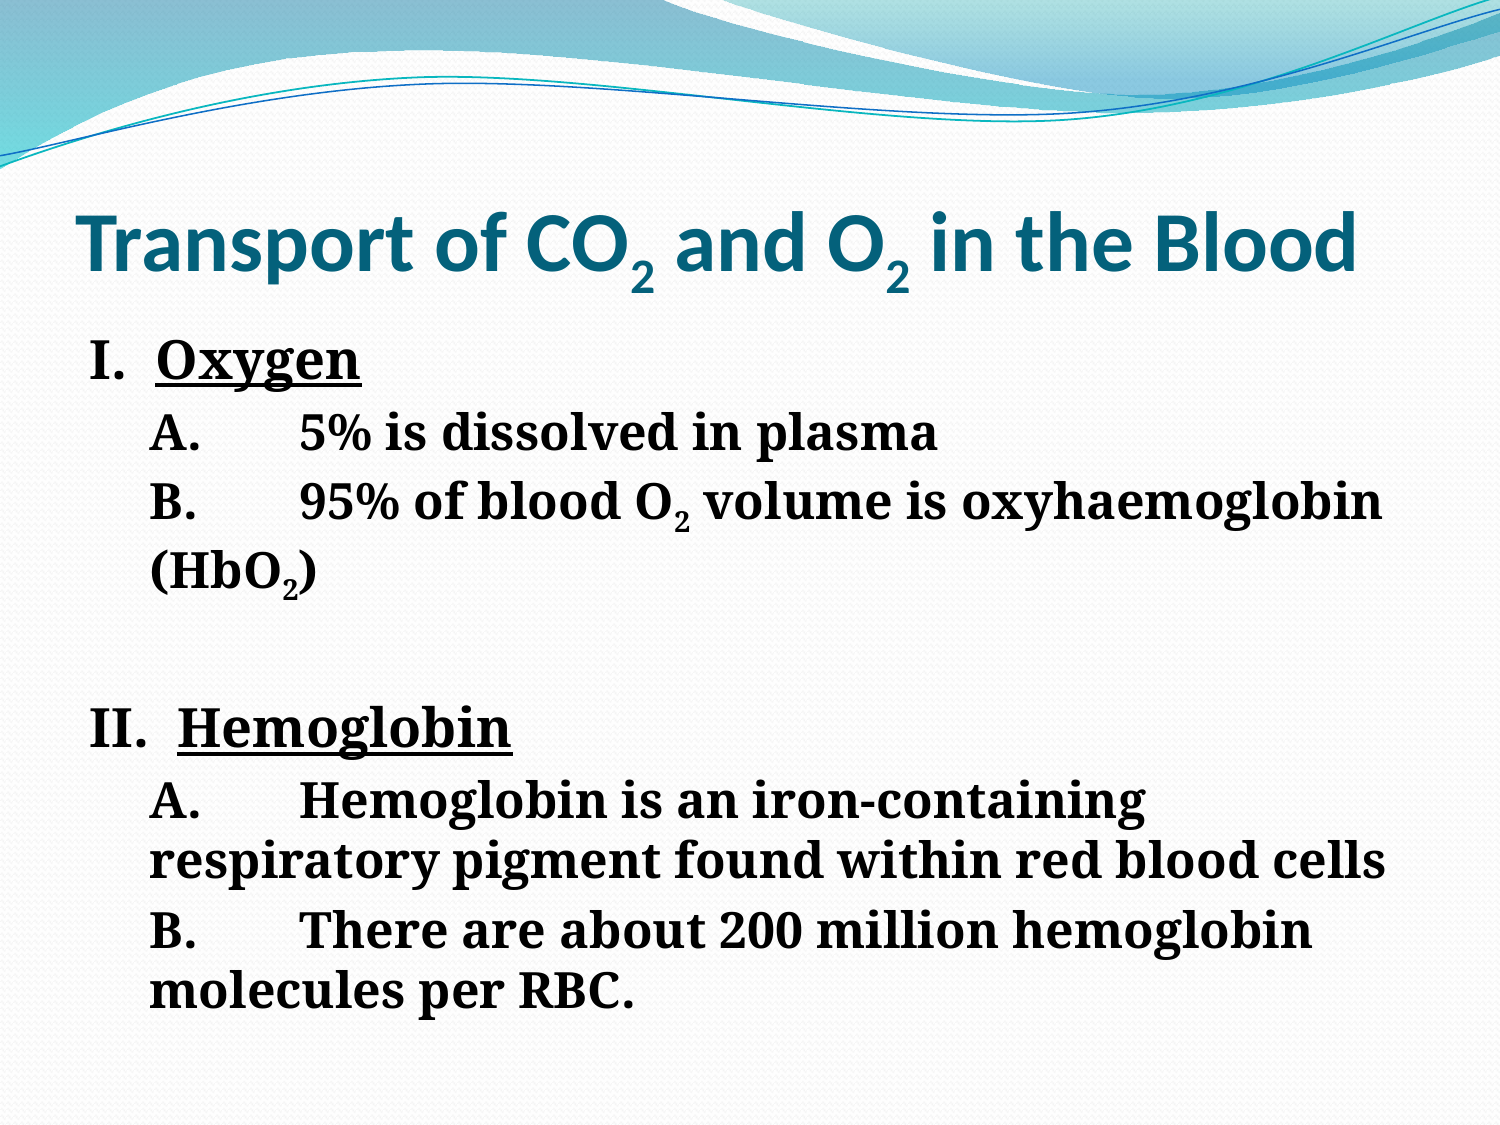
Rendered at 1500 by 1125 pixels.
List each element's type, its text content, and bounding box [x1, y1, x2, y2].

title Transport of CO2 and O2 in the Blood [75, 115, 1425, 303]
list I. Oxygen A. 5% is dissolved in plasma B. 95% of blood O2 volume is oxyhaemoglobin (HbO2) II. Hemoglobin A. Hemoglobin is an iron-containing respiratory pigment found within red blood cells B. There are about 200 million hemoglobin molecules per RBC. [75, 317, 1425, 1038]
